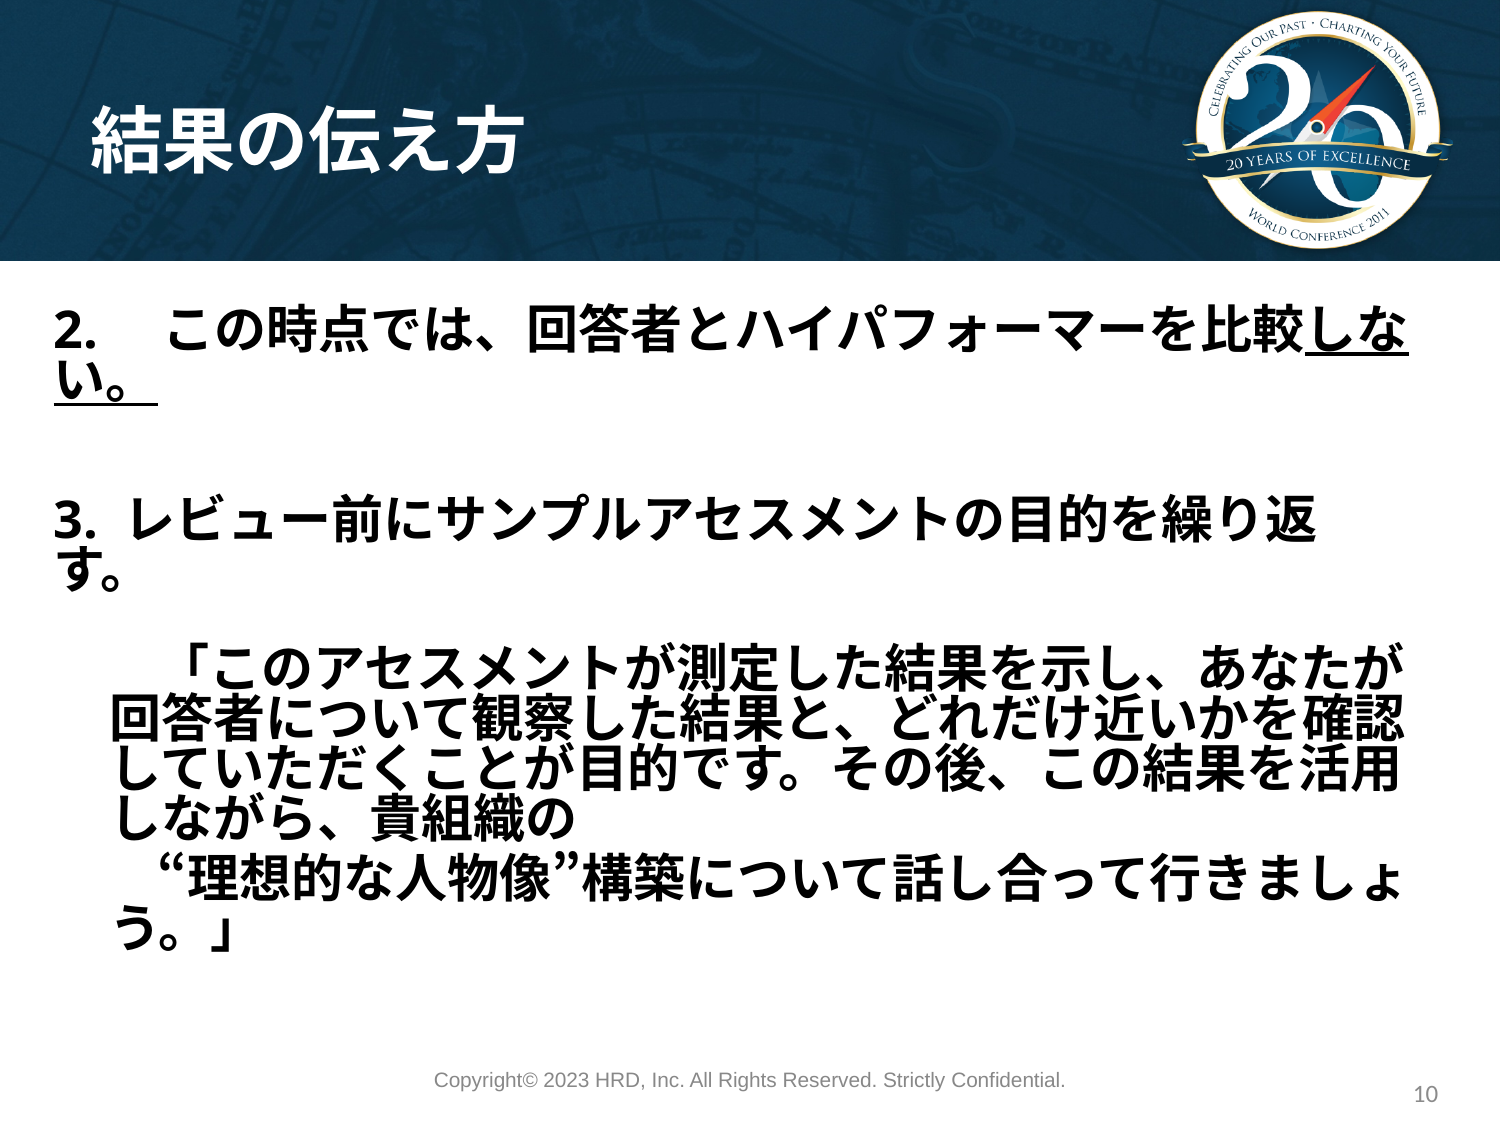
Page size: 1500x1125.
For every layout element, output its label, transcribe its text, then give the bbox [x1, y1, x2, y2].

text_box Copyright©️ 2023 HRD, Inc. All Rights Reserved. Strictly Confidential. [374, 1059, 1125, 1100]
title 結果の伝え方 [74, 44, 1426, 233]
picture [0, 0, 1500, 262]
list 2. この時点では、回答者とハイパフォーマーを比較しない。 3. レビュー前にサンプルアセスメントの目的を繰り返す。 「このアセスメントが測定した結果を示し、あなたが回答者について観察した結果と、どれだけ近いかを確認していただくことが目的です。その後、この結果を活用しながら、貴組織の “理想的な人物像”構築について話し合って行きましょう。」 [38, 300, 1426, 1038]
slide_number 10 [1103, 1062, 1454, 1123]
